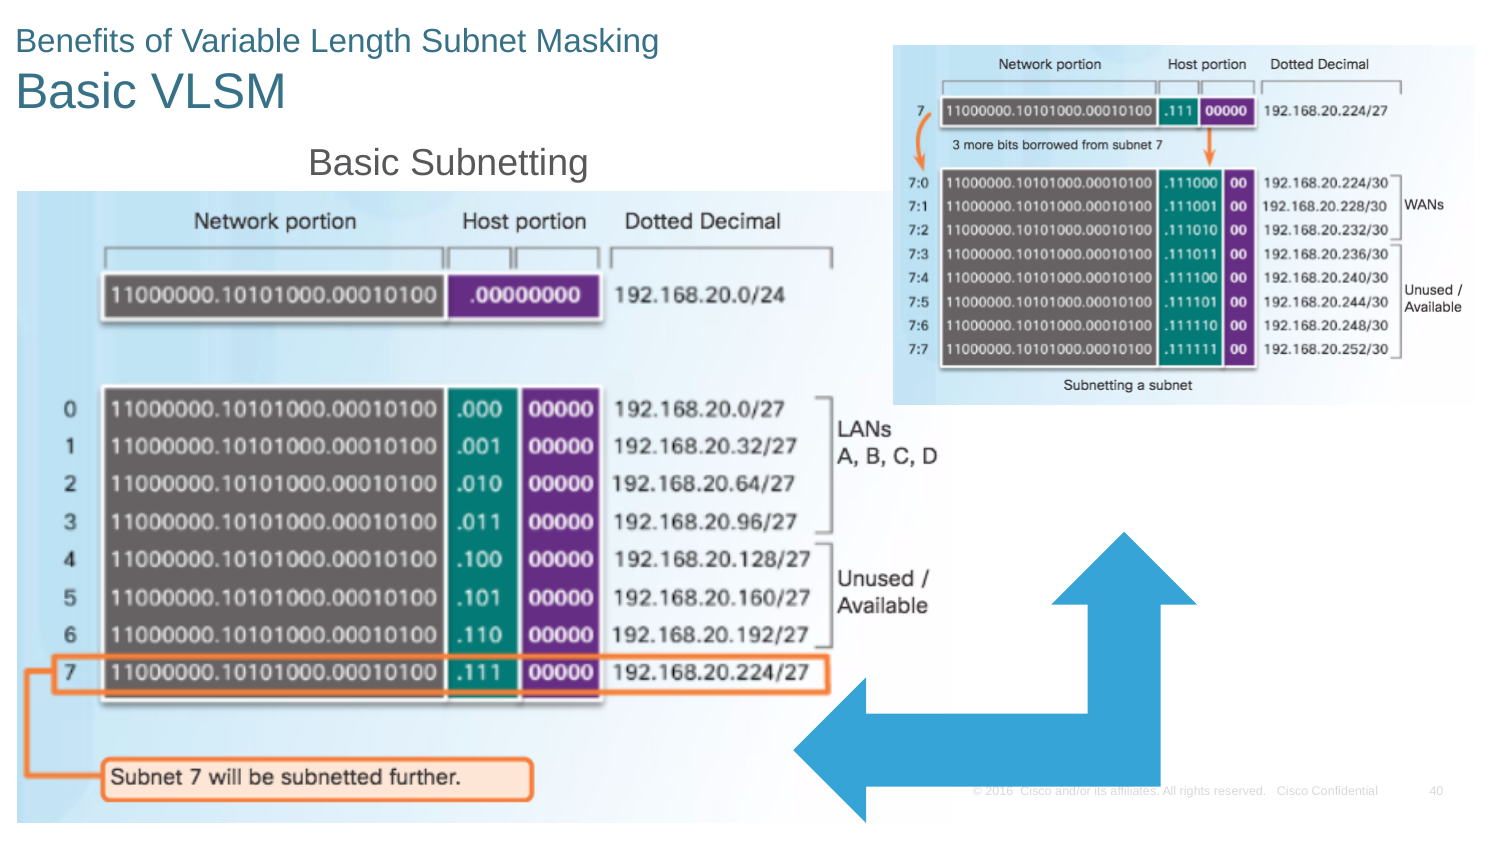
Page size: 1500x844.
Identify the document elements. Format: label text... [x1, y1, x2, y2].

text_box [955, 529, 1199, 789]
title Benefits of Variable Length Subnet Masking Basic VLSM [0, 6, 1500, 131]
picture [17, 45, 1475, 824]
text_box Basic Subnetting [293, 130, 750, 189]
